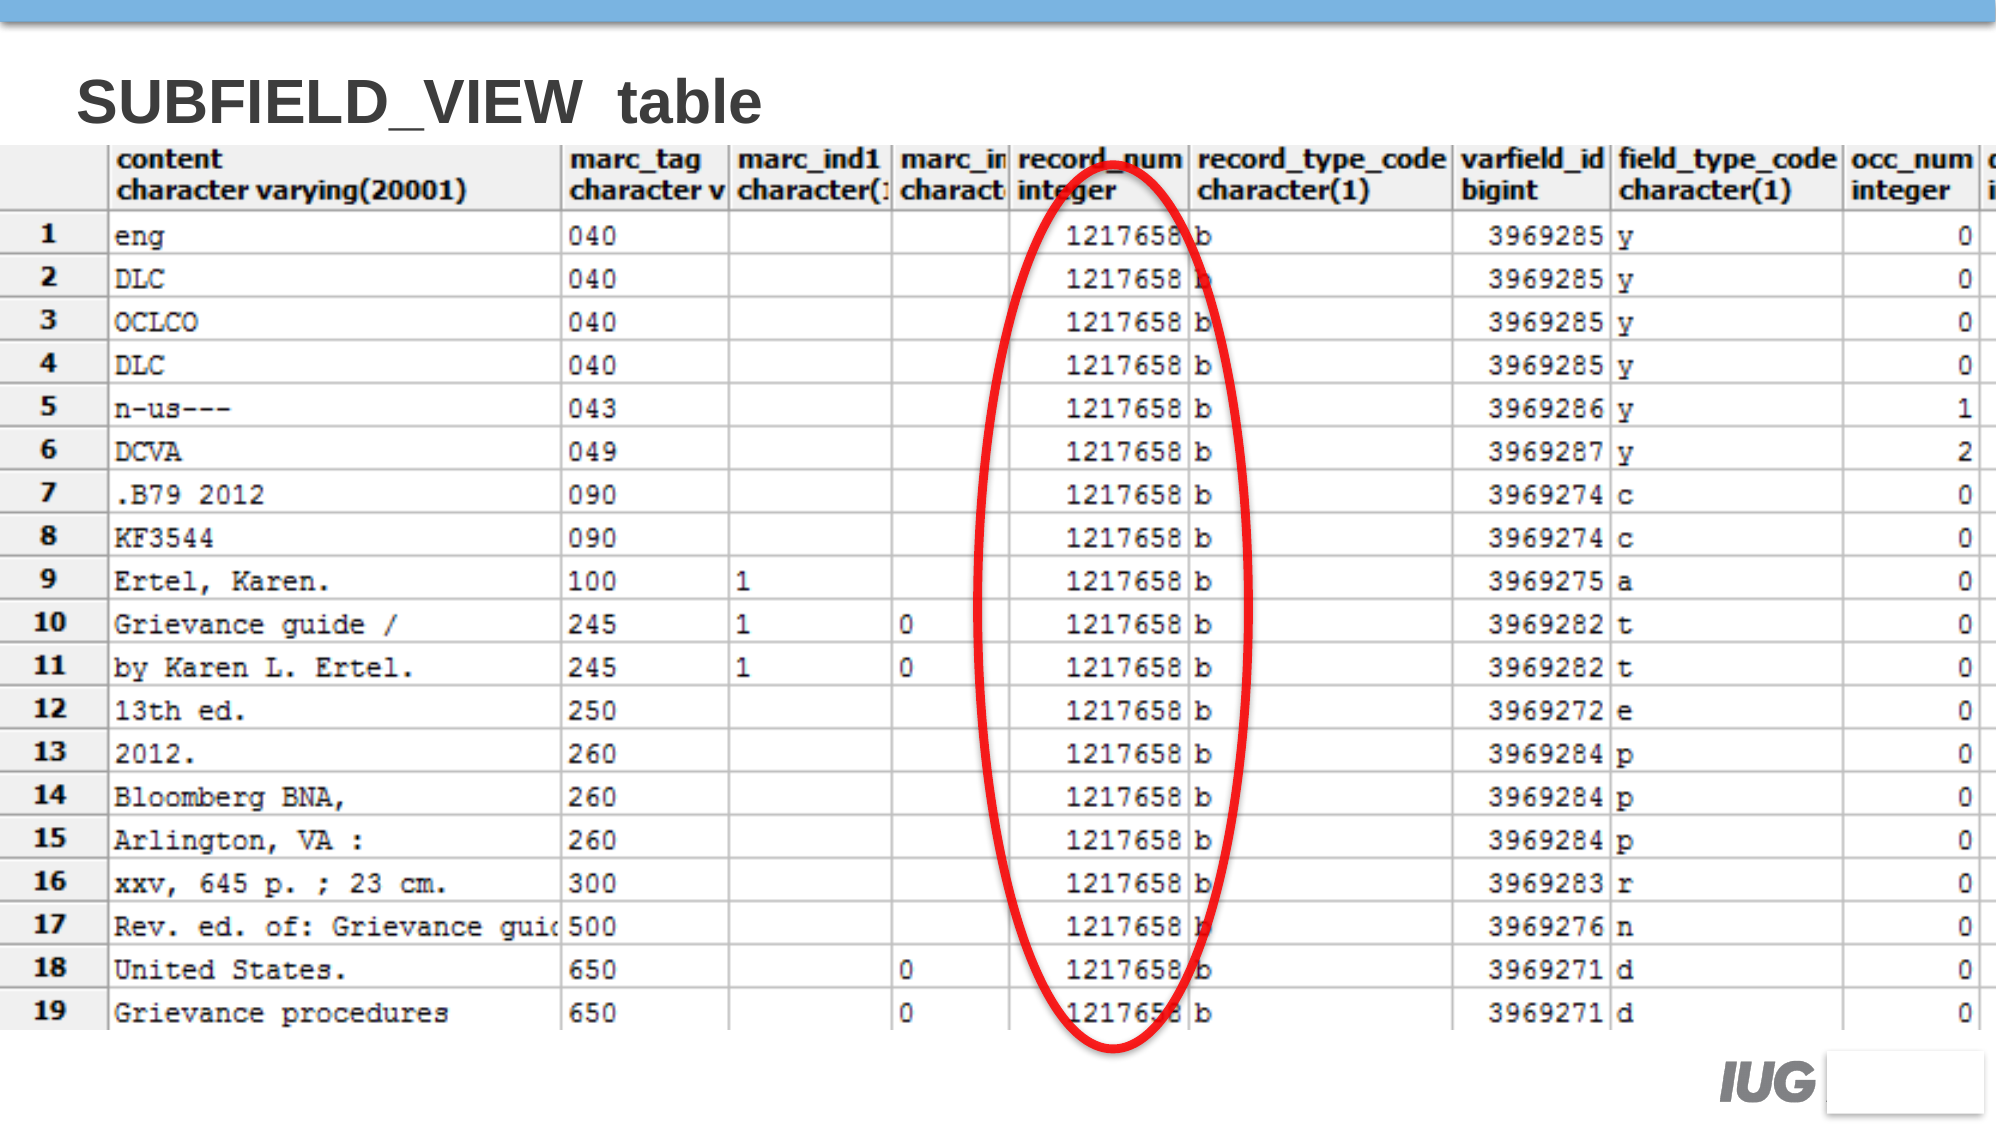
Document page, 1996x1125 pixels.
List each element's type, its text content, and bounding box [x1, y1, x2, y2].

text_box [1086, 1041, 1140, 1050]
picture [1713, 1051, 1827, 1114]
title SUBFIELD_VIEW table [76, 72, 1919, 141]
picture [0, 145, 1996, 1030]
